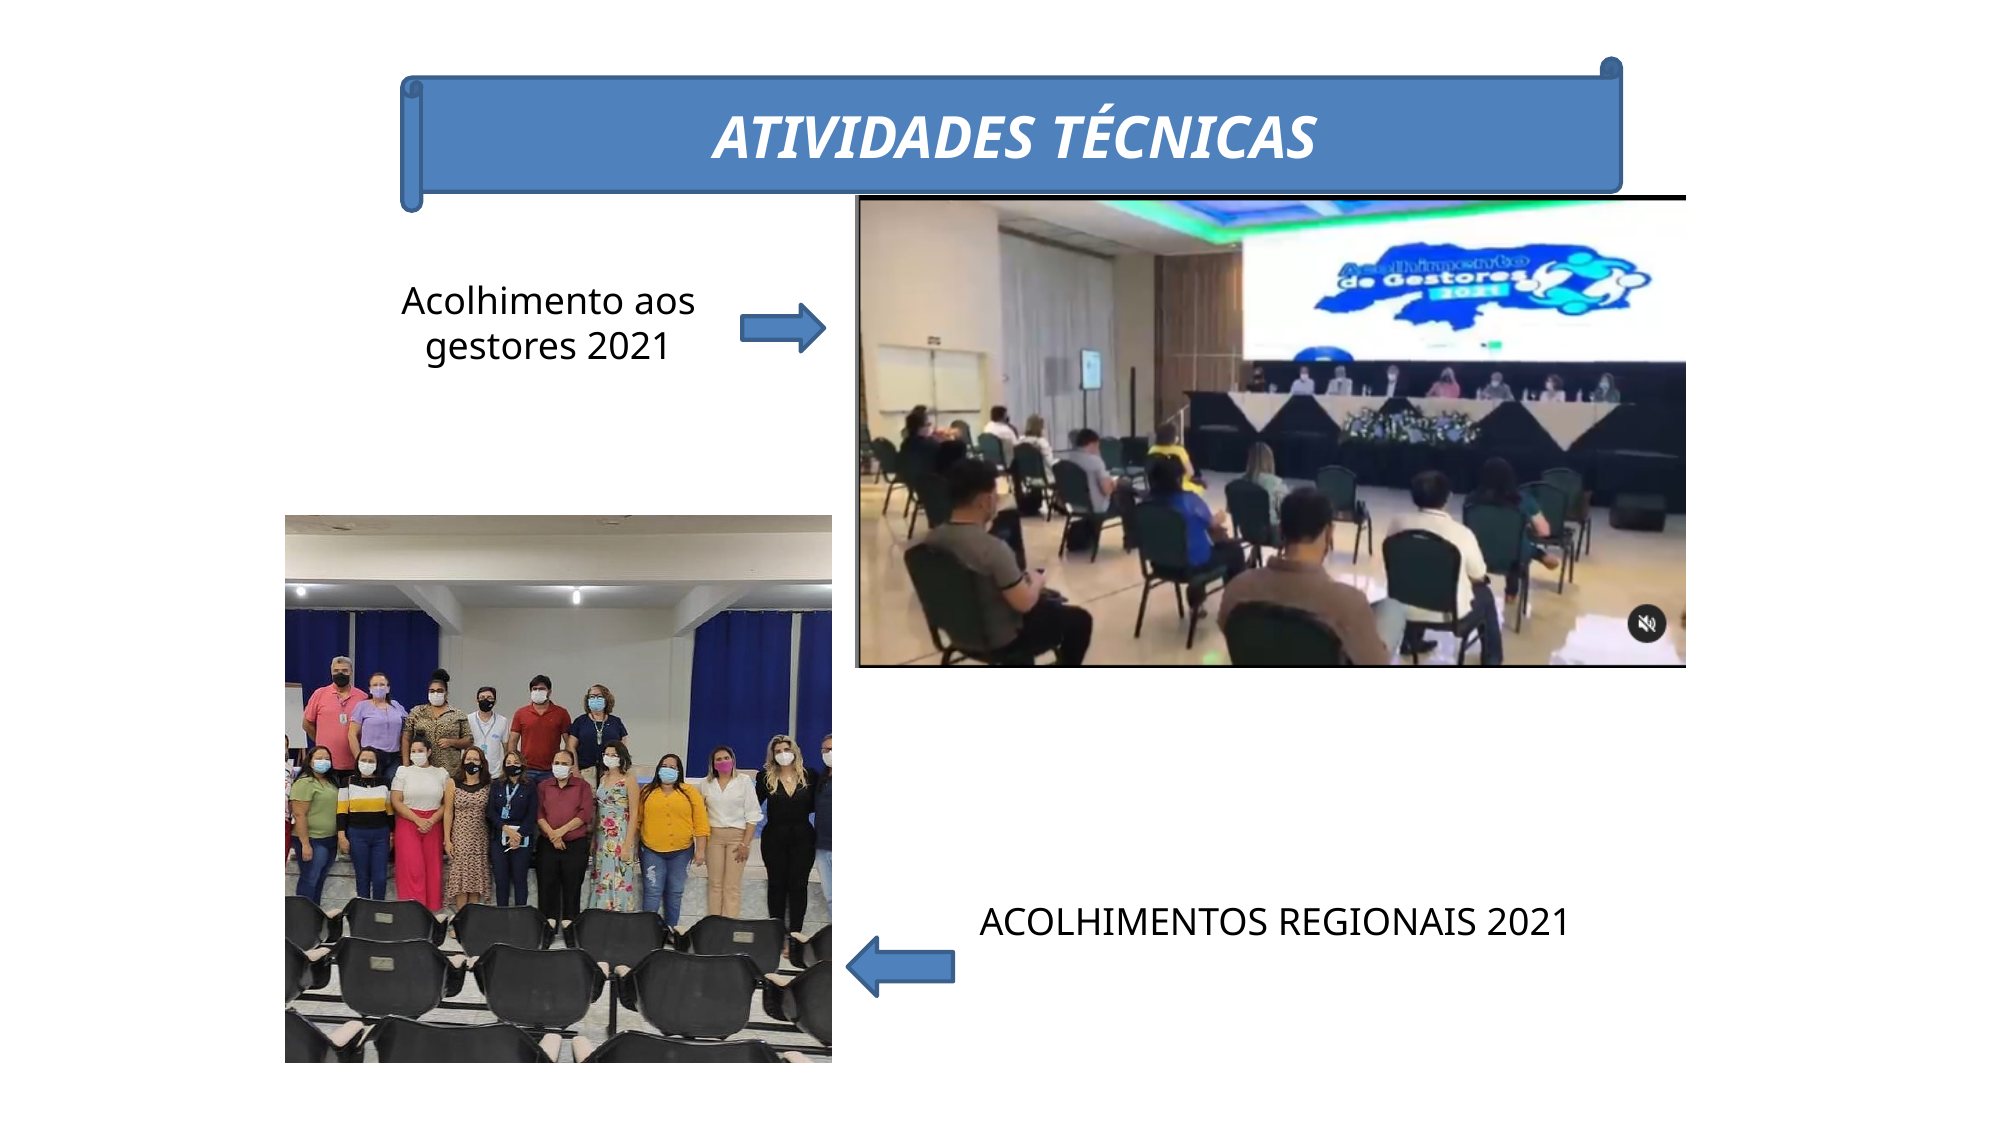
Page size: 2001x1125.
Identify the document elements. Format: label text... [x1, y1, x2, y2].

text_box Acolhimento aos gestores 2021 [320, 269, 778, 375]
picture [855, 195, 1686, 669]
picture [284, 515, 833, 1063]
text_box [740, 302, 827, 354]
text_box [845, 935, 956, 998]
text_box ACOLHIMENTOS REGIONAIS 2021 [964, 890, 1680, 951]
text_box ATIVIDADES TÉCNICAS [400, 56, 1624, 213]
